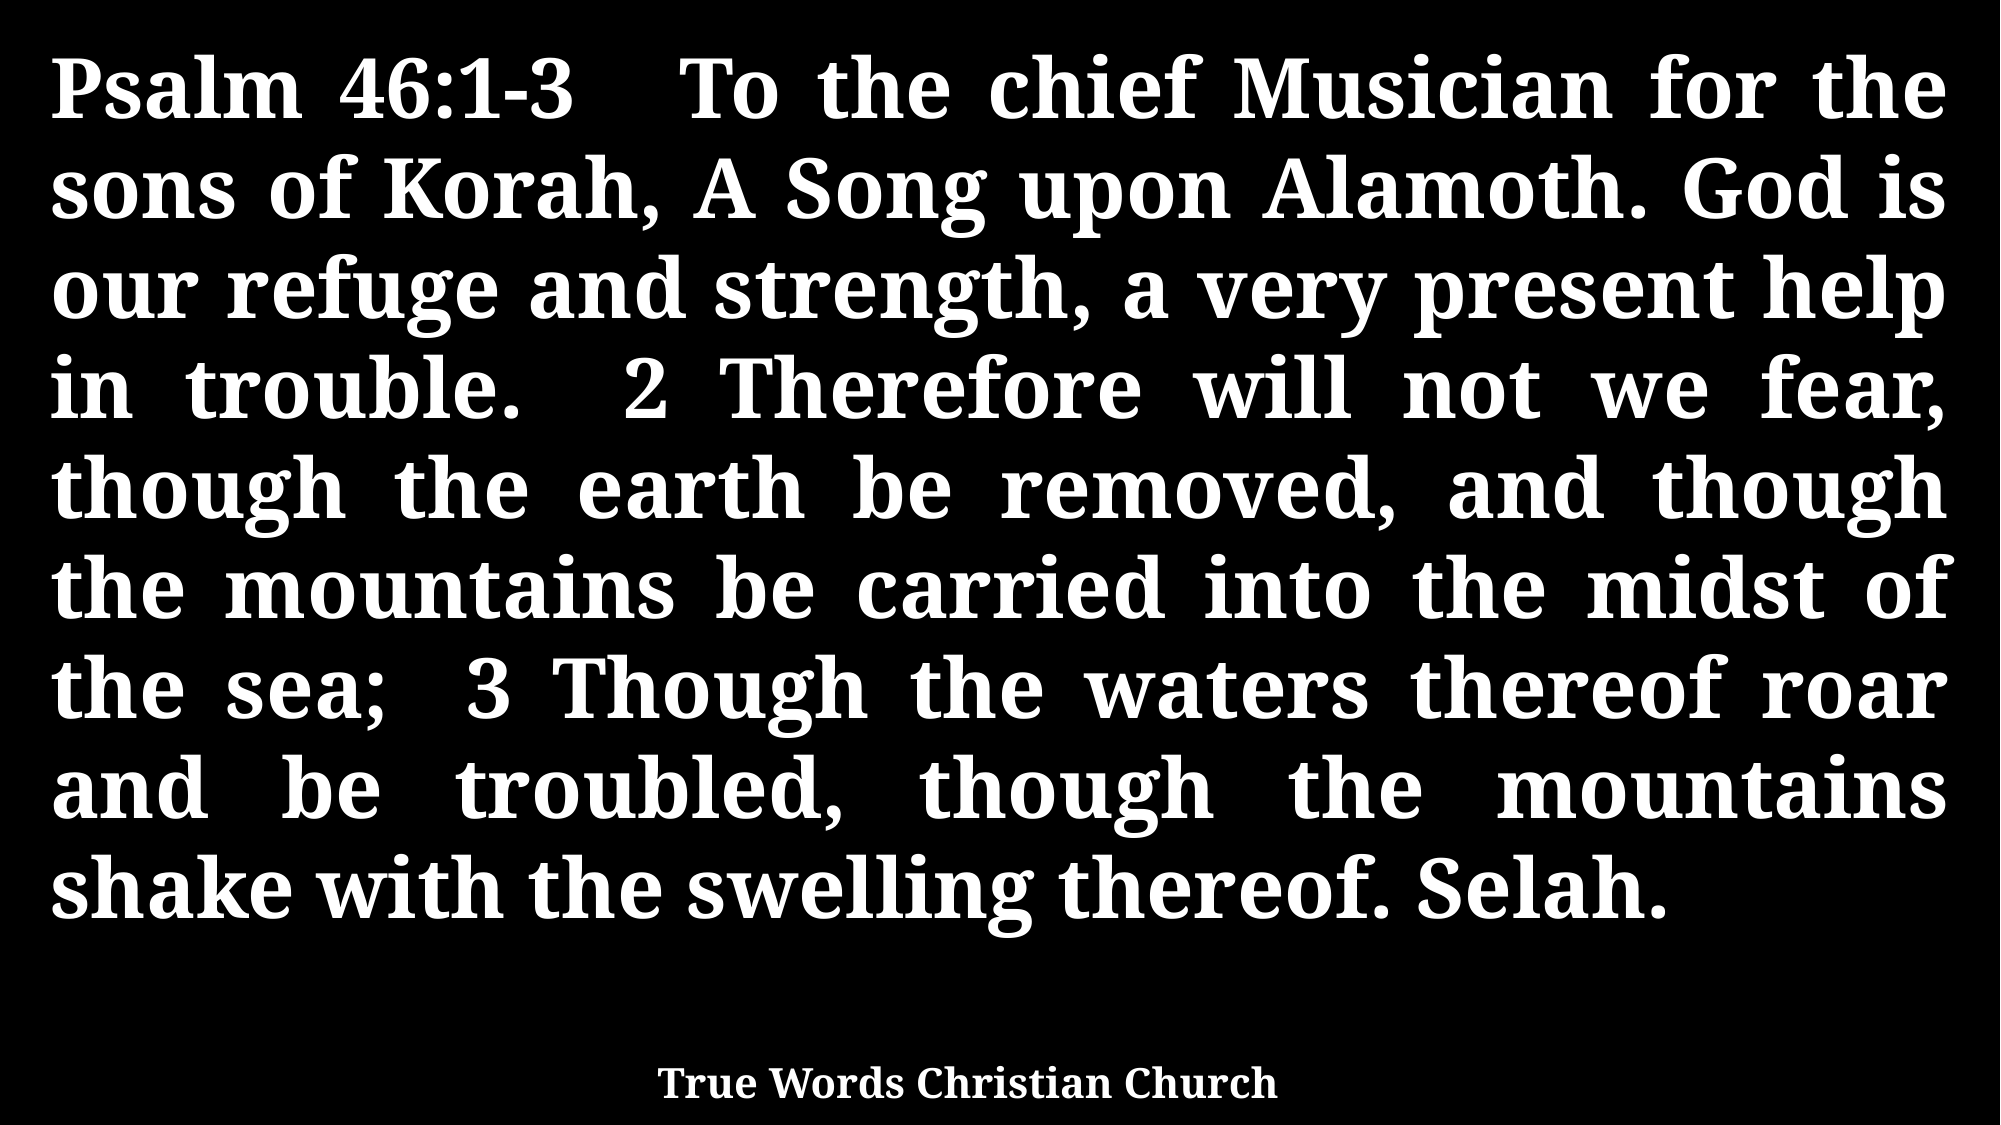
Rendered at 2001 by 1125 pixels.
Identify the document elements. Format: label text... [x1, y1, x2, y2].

text_box Psalm 46:1-3 To the chief Musician for the sons of Korah, A Song upon Alamoth. God is our refuge and strength, a very present help in trouble. 2 Therefore will not we fear, though the earth be removed, and though the mountains be carried into the midst of the sea; 3 Though the waters thereof roar and be troubled, though the mountains shake with the swelling thereof. Selah. [35, 28, 1965, 943]
text_box True Words Christian Church [642, 1049, 1294, 1114]
